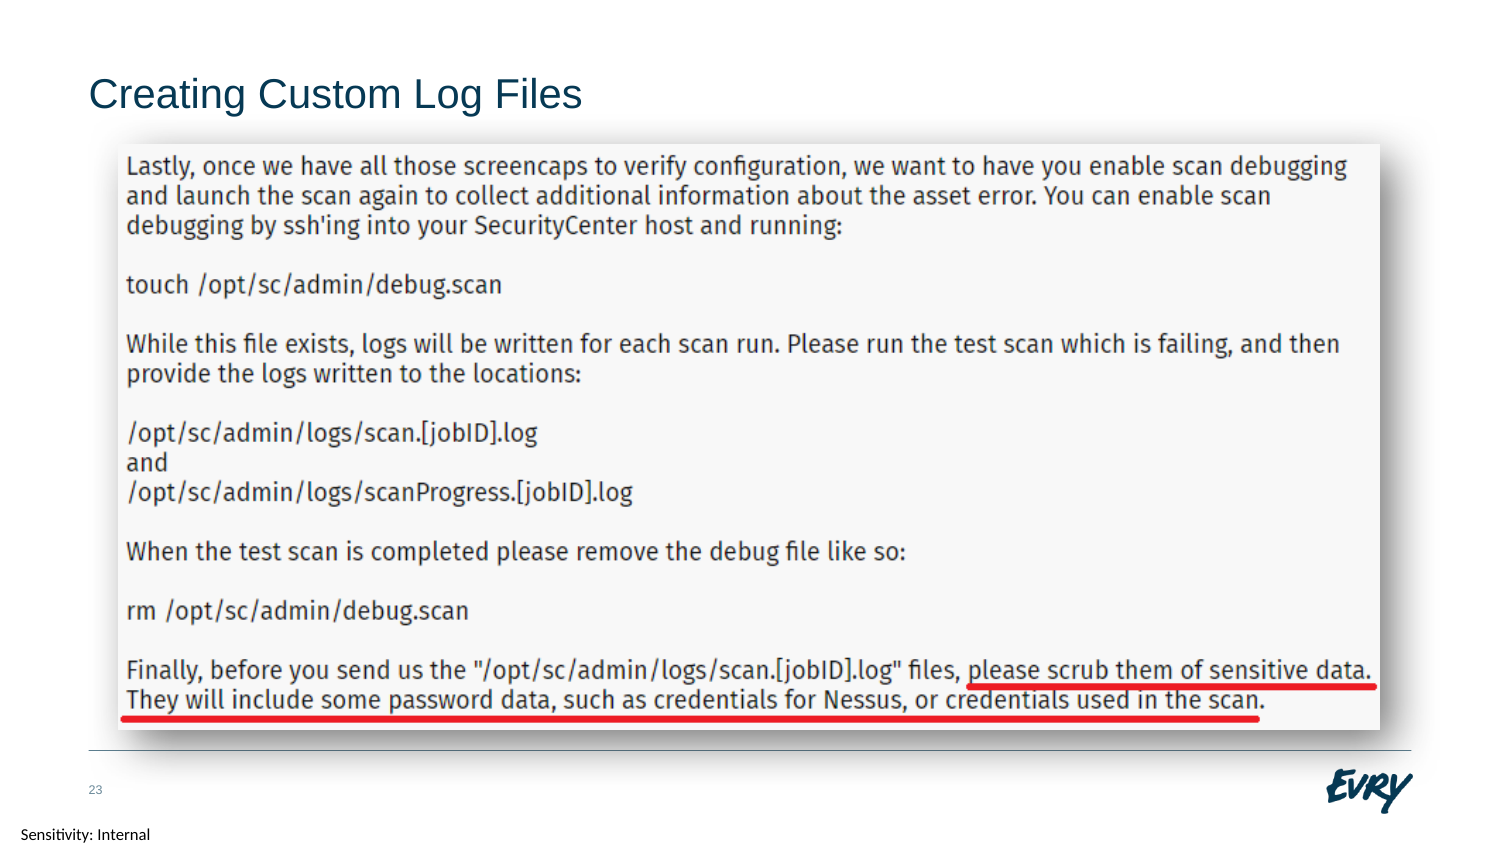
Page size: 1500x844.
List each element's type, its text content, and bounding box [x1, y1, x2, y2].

title Creating Custom Log Files [88, 62, 721, 227]
slide_number 23 [88, 781, 119, 797]
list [118, 144, 1380, 730]
picture [1326, 768, 1413, 814]
